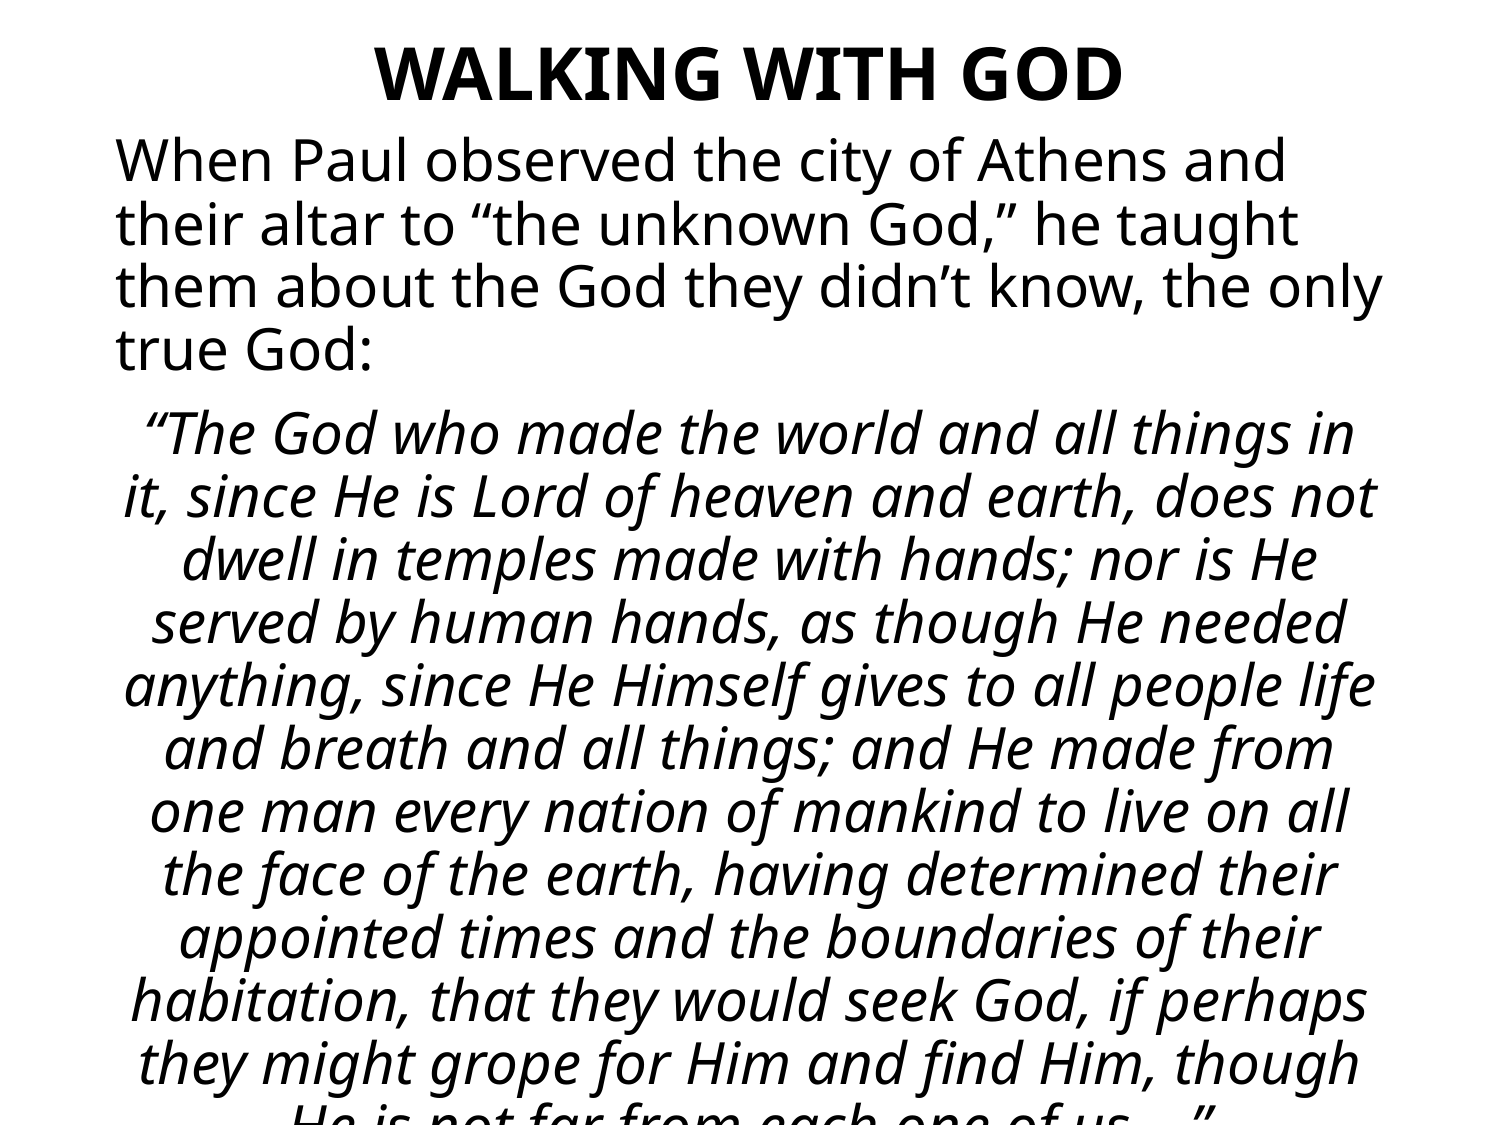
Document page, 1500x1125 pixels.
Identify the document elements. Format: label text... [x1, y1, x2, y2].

subtitle When Paul observed the city of Athens and their altar to “the unknown God,” he taught them about the God they didn’t know, the only true God: “The God who made the world and all things in it, since He is Lord of heaven and earth, does not dwell in temples made with hands; nor is He served by human hands, as though He needed anything, since He Himself gives to all people life and breath and all things; and He made from one man every nation of mankind to live on all the face of the earth, having determined their appointed times and the boundaries of their habitation, that they would seek God, if perhaps they might grope for Him and find Him, though He is not far from each one of us …” (Acts 17:24-27) [100, 124, 1400, 1113]
title WALKING WITH GOD [339, 12, 1161, 124]
